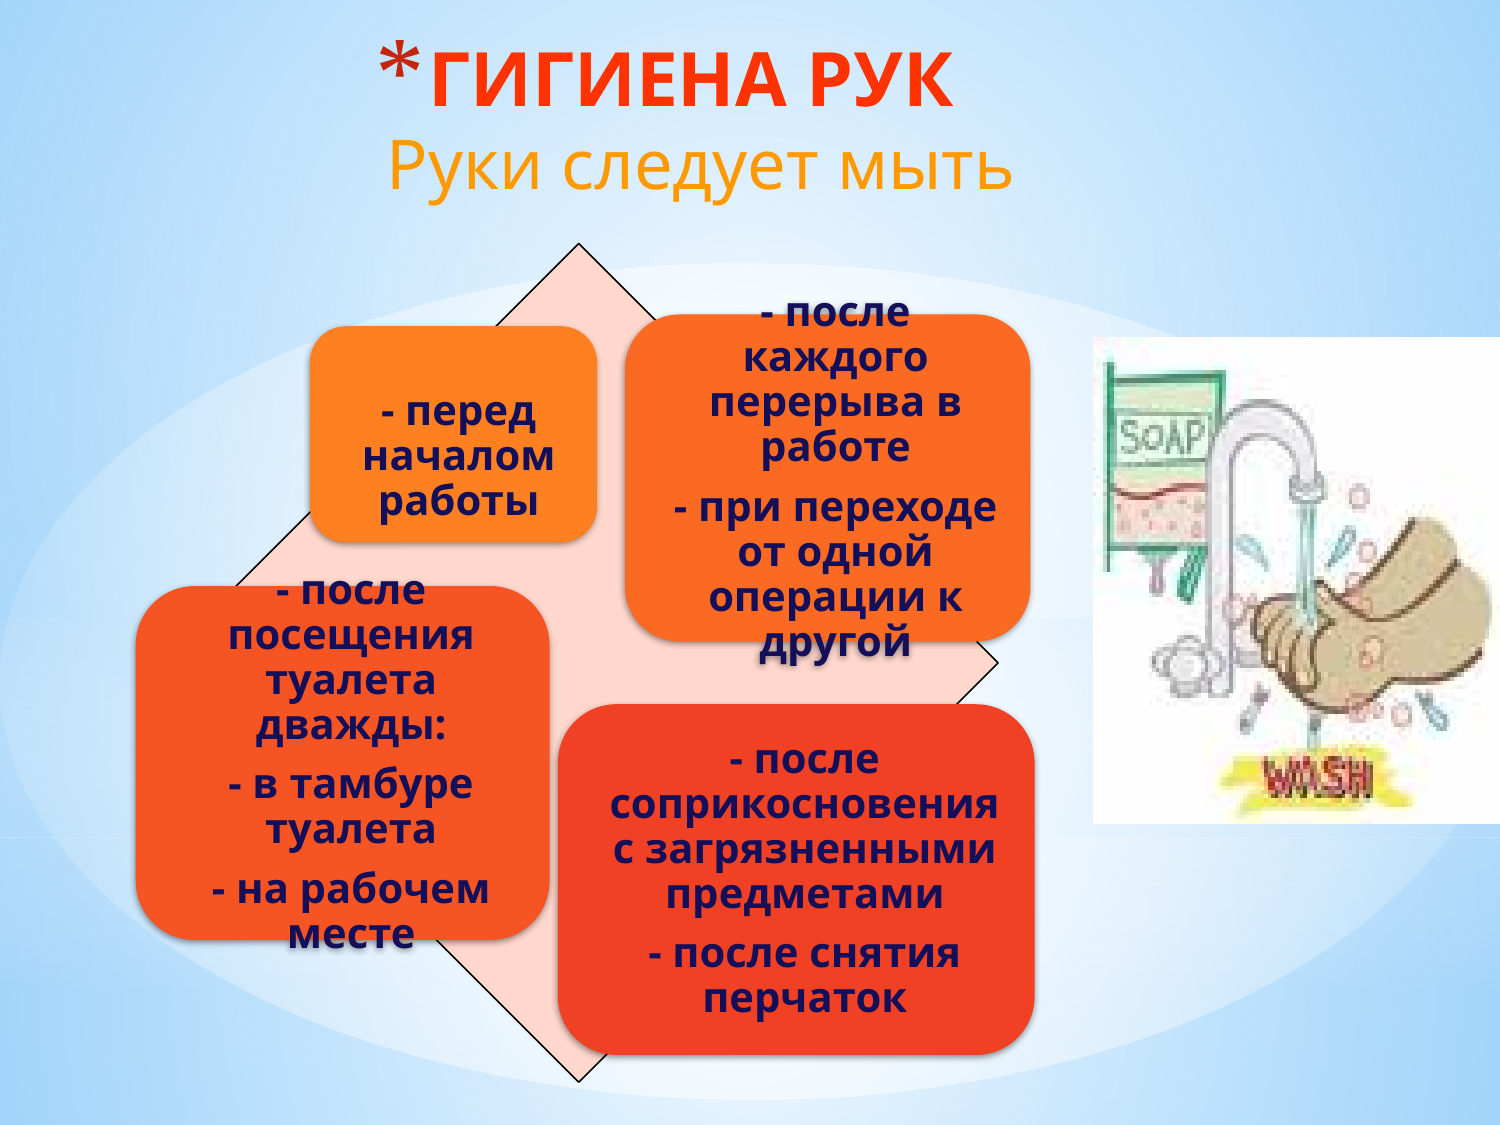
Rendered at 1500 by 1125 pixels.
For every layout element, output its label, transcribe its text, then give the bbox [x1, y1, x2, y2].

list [1093, 337, 1500, 824]
title ГИГИЕНА РУК Руки следует мыть [0, 31, 1350, 219]
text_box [76, 243, 1081, 1083]
